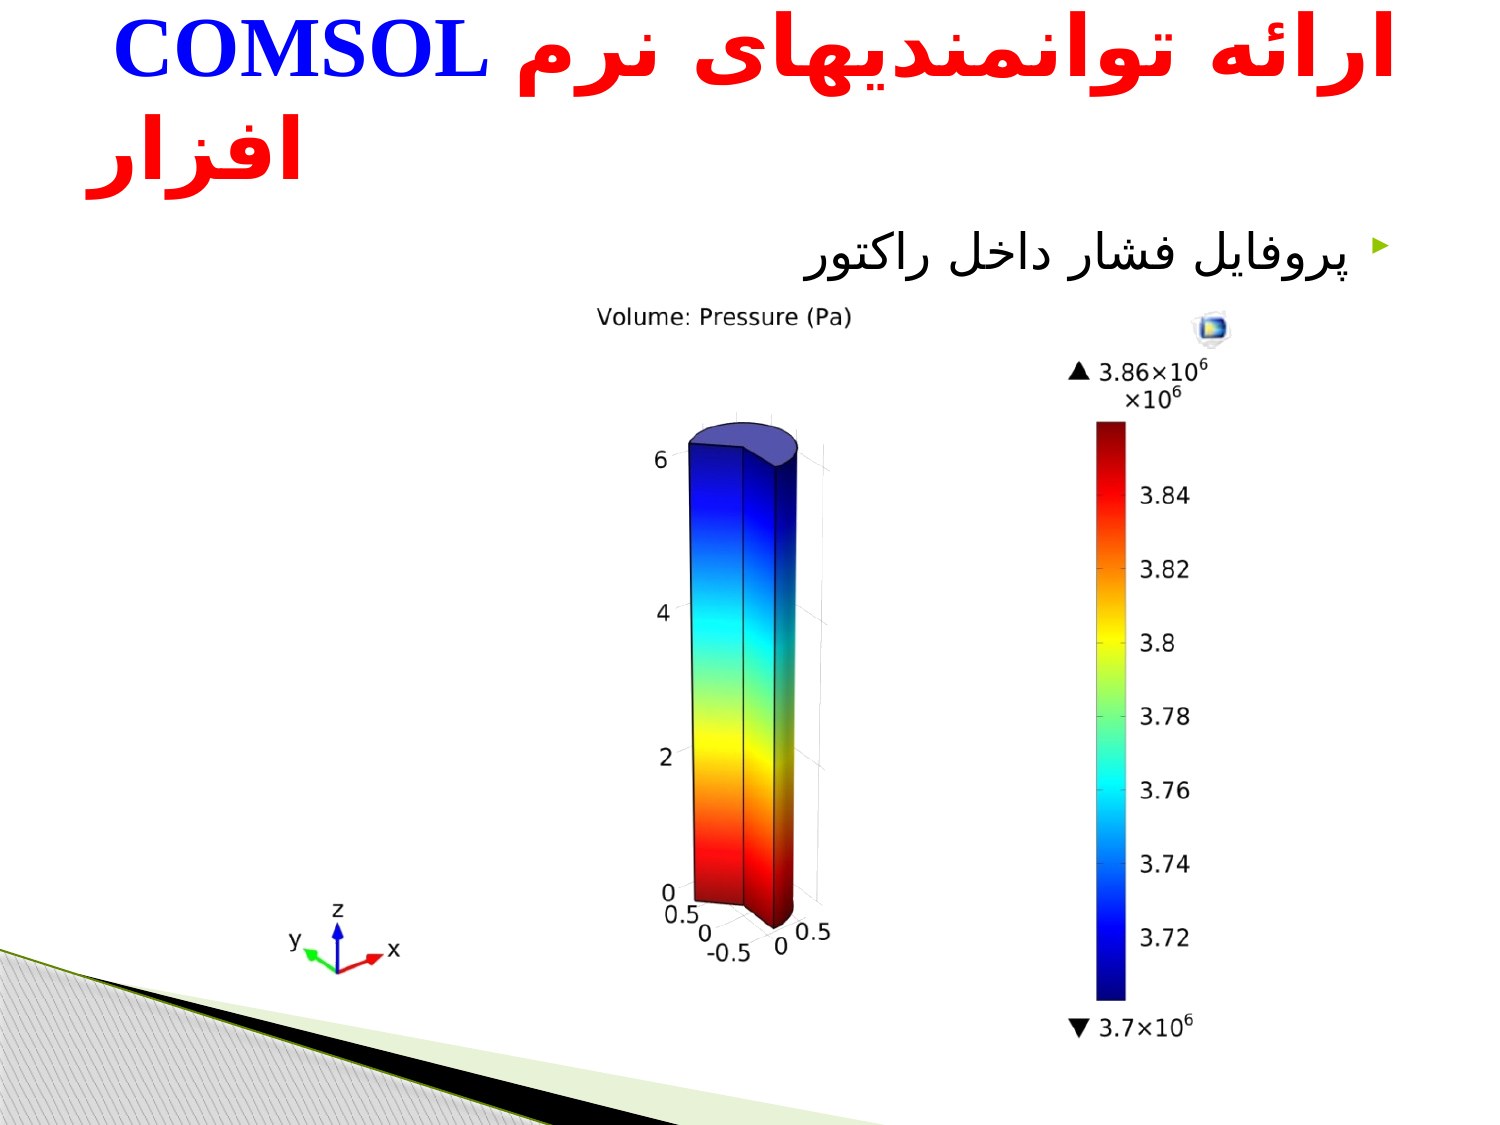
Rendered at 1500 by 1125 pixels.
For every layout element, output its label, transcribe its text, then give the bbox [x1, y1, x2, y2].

list پروفایل فشار داخل راکتور [50, 212, 1425, 998]
title COMSOL ارائه توانمندیهای نرم افزار [75, 0, 1425, 188]
picture [258, 299, 1242, 1053]
